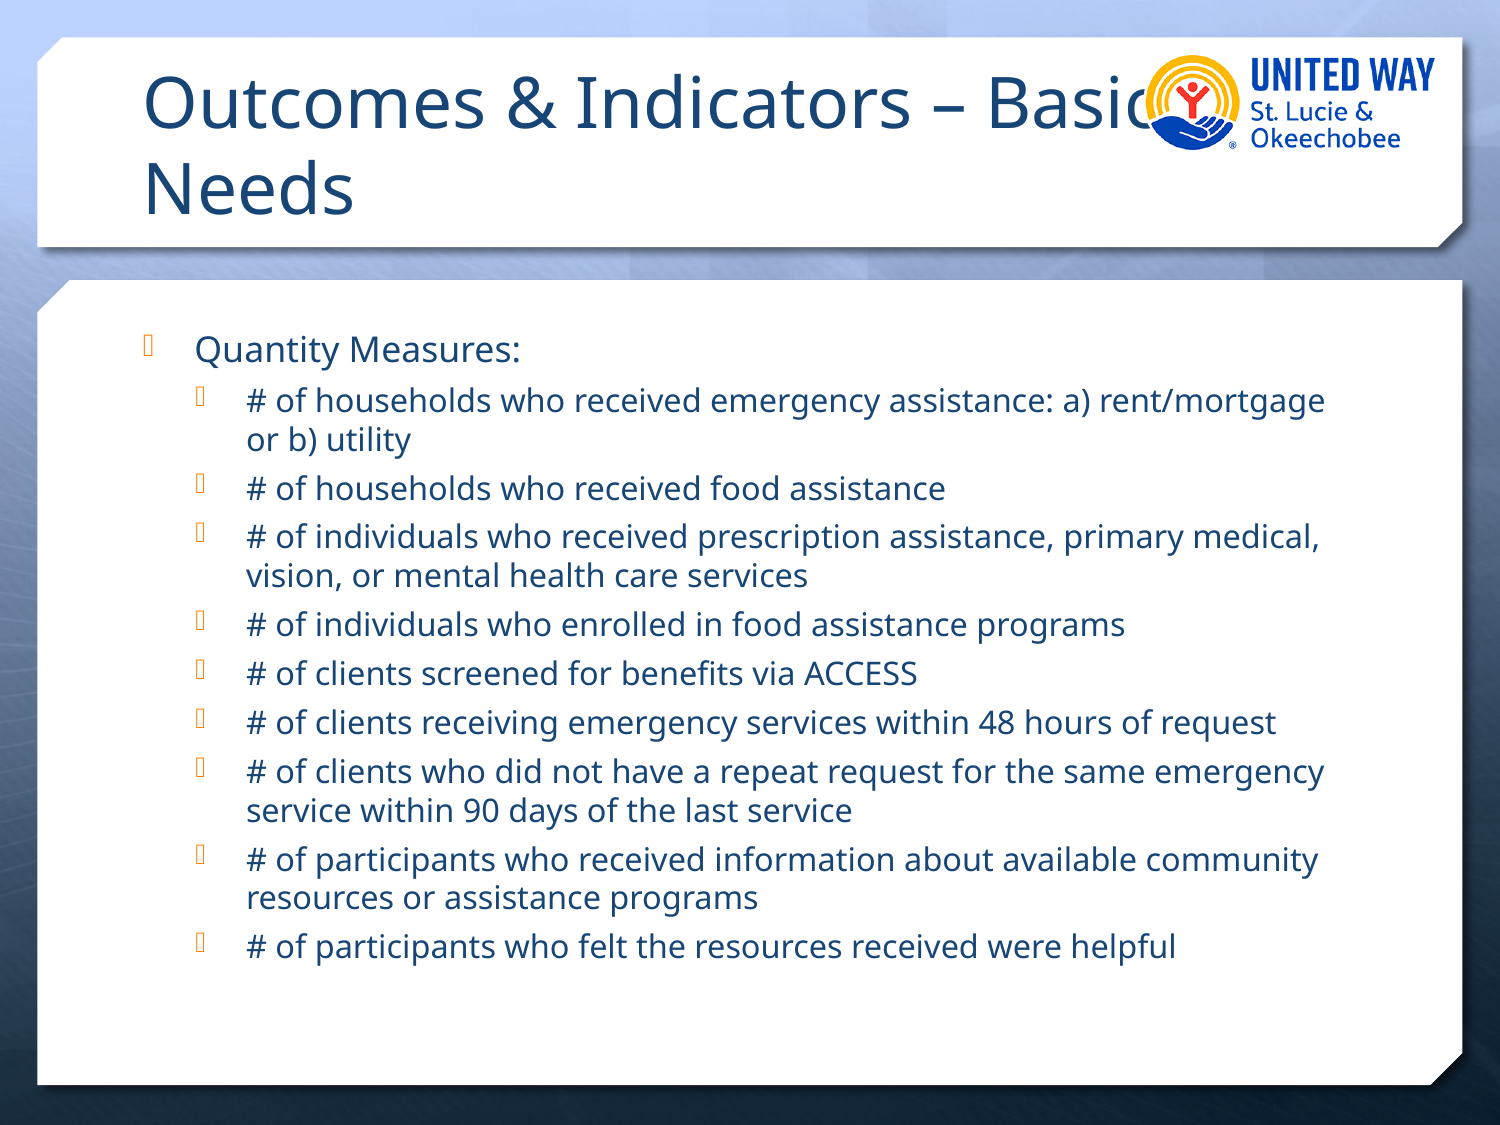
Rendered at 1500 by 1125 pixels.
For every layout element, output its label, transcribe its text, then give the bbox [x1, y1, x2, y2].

picture [1141, 51, 1436, 154]
title Outcomes & Indicators – Basic Needs [127, 48, 1372, 236]
list Quantity Measures: # of households who received emergency assistance: a) rent/mortgage or b) utility # of households who received food assistance # of individuals who received prescription assistance, primary medical, vision, or mental health care services # of individuals who enrolled in food assistance programs # of clients screened for benefits via ACCESS # of clients receiving emergency services within 48 hours of request # of clients who did not have a repeat request for the same emergency service within 90 days of the last service # of participants who received information about available community resources or assistance programs # of participants who felt the resources received were helpful [127, 319, 1372, 978]
